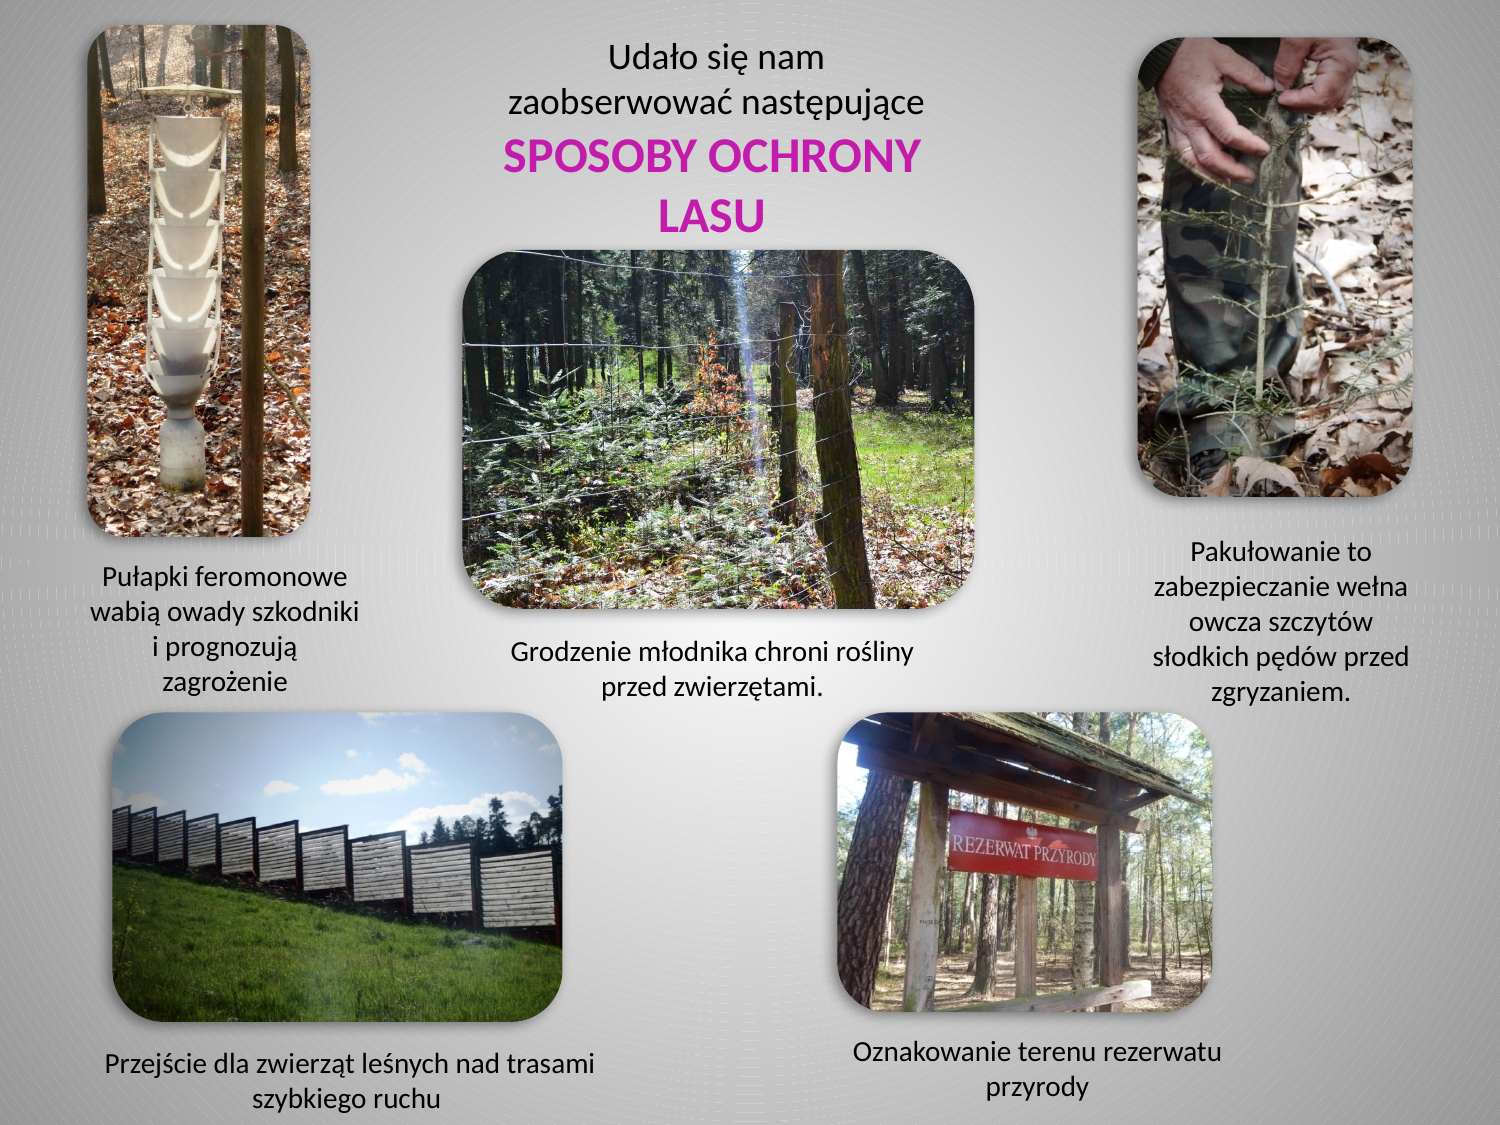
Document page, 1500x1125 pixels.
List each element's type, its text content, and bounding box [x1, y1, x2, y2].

picture [1137, 37, 1413, 498]
picture [112, 712, 563, 1023]
picture [462, 249, 975, 610]
text_box Oznakowanie terenu rezerwatu przyrody [812, 1024, 1263, 1110]
text_box Pakułowanie to zabezpieczanie wełna owcza szczytów słodkich pędów przed zgryzaniem. [1124, 524, 1438, 715]
text_box Pułapki feromonowe wabią owady szkodniki i prognozują zagrożenie [74, 549, 375, 705]
text_box Grodzenie młodnika chroni rośliny przed zwierzętami. [487, 624, 938, 710]
picture [837, 712, 1213, 1013]
text_box Przejście dla zwierząt leśnych nad trasami szybkiego ruchu [75, 1037, 625, 1123]
picture [87, 24, 311, 538]
text_box Udało się nam zaobserwować następujące SPOSOBY OCHRONY LASU [437, 24, 988, 250]
